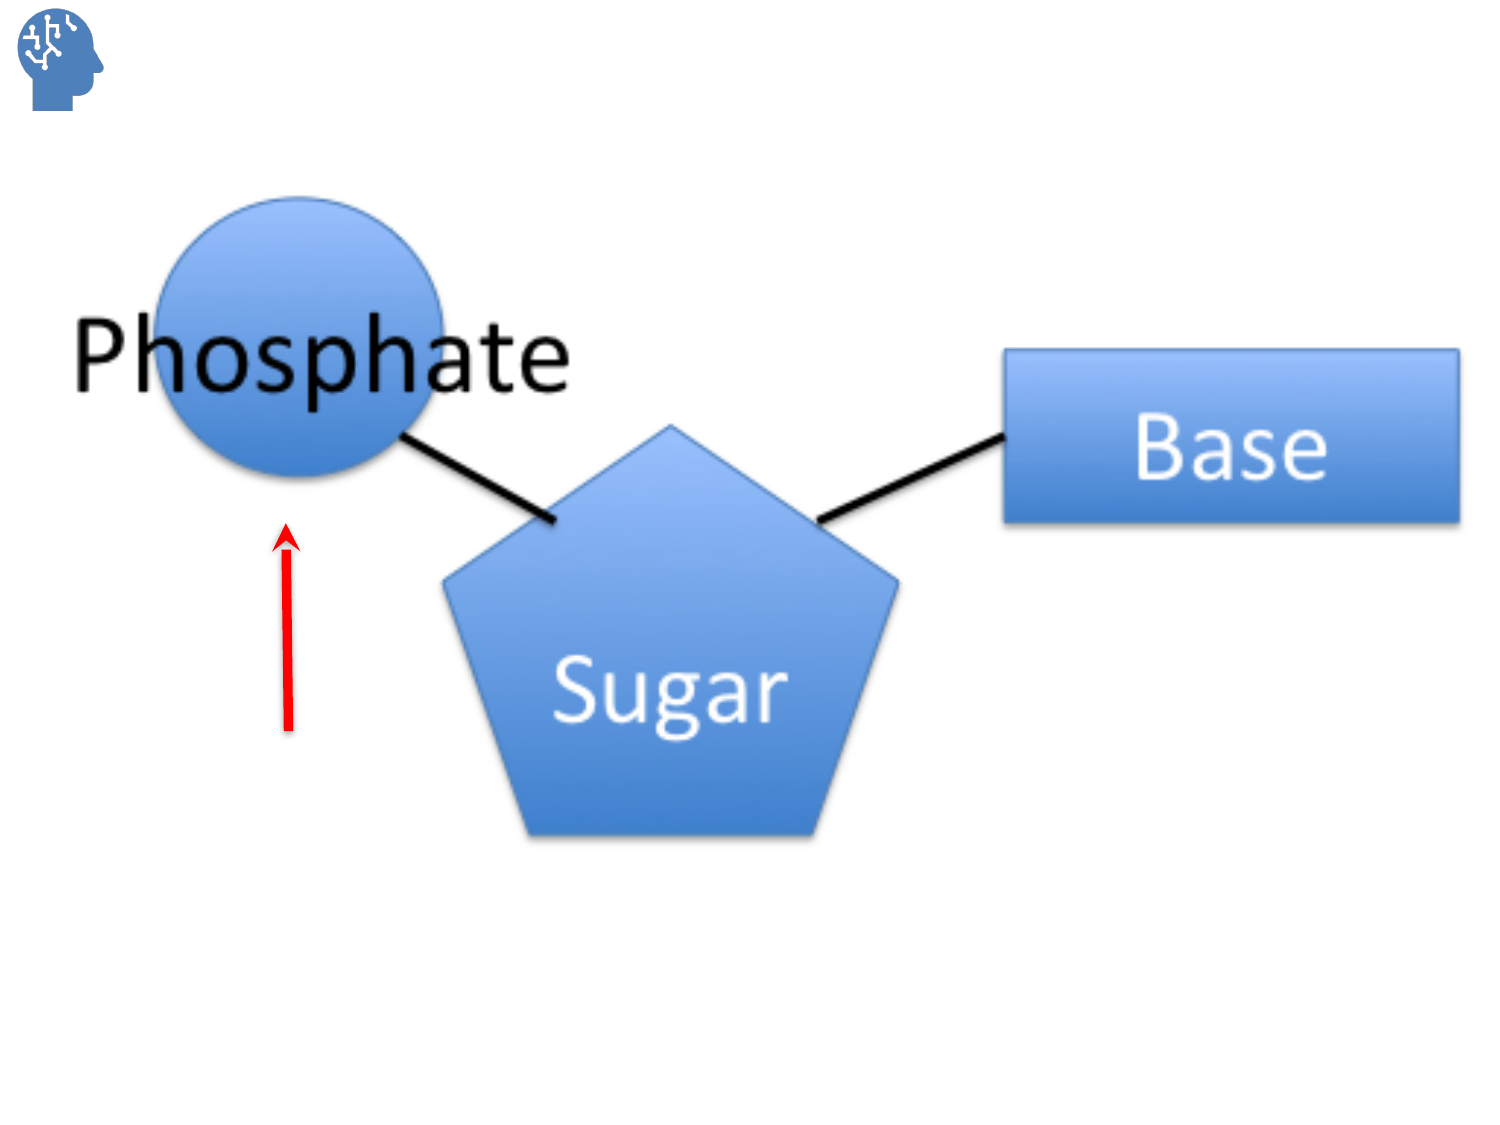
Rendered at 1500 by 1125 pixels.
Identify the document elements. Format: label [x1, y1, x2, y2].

text_box [0, 0, 121, 121]
text_box [285, 522, 289, 732]
picture [49, 194, 1470, 853]
